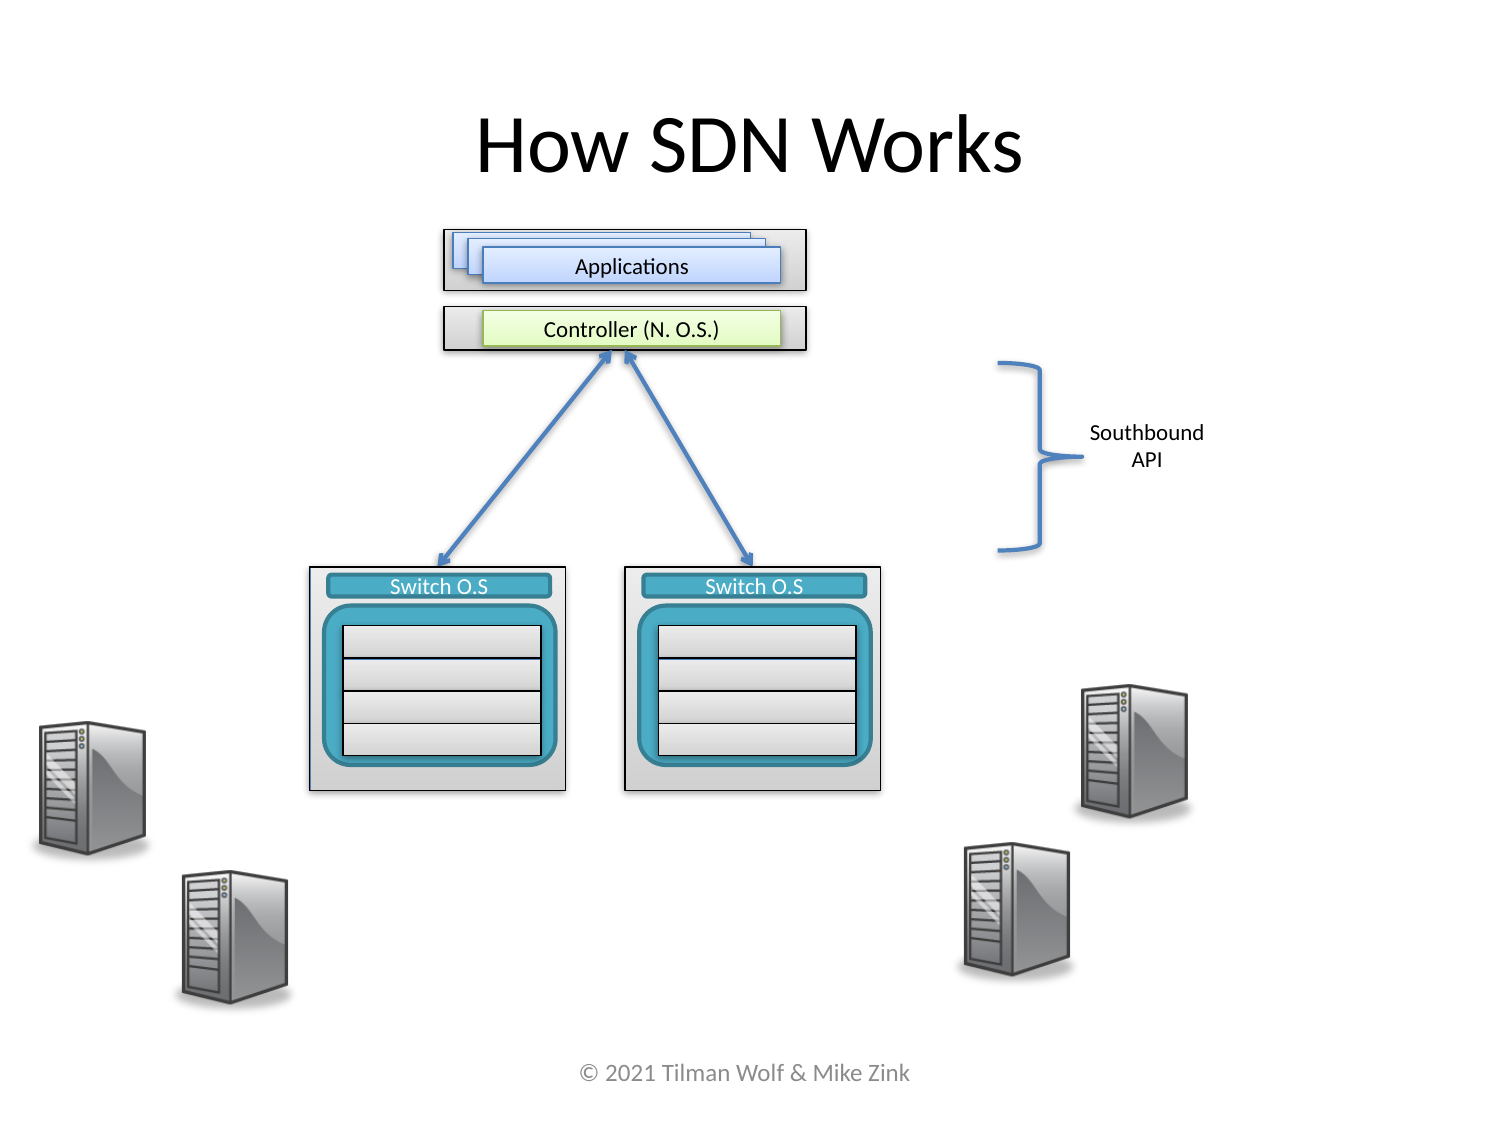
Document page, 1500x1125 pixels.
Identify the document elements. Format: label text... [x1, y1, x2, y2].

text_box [443, 229, 807, 291]
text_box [309, 566, 566, 791]
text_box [159, 867, 310, 1018]
text_box [997, 360, 1085, 553]
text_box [624, 566, 881, 791]
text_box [17, 718, 168, 868]
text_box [1059, 680, 1210, 831]
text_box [624, 349, 753, 566]
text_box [941, 839, 1092, 990]
text_box Southbound API [1047, 410, 1252, 480]
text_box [437, 349, 613, 568]
title How SDN Works [75, 45, 1425, 233]
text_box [443, 306, 807, 351]
